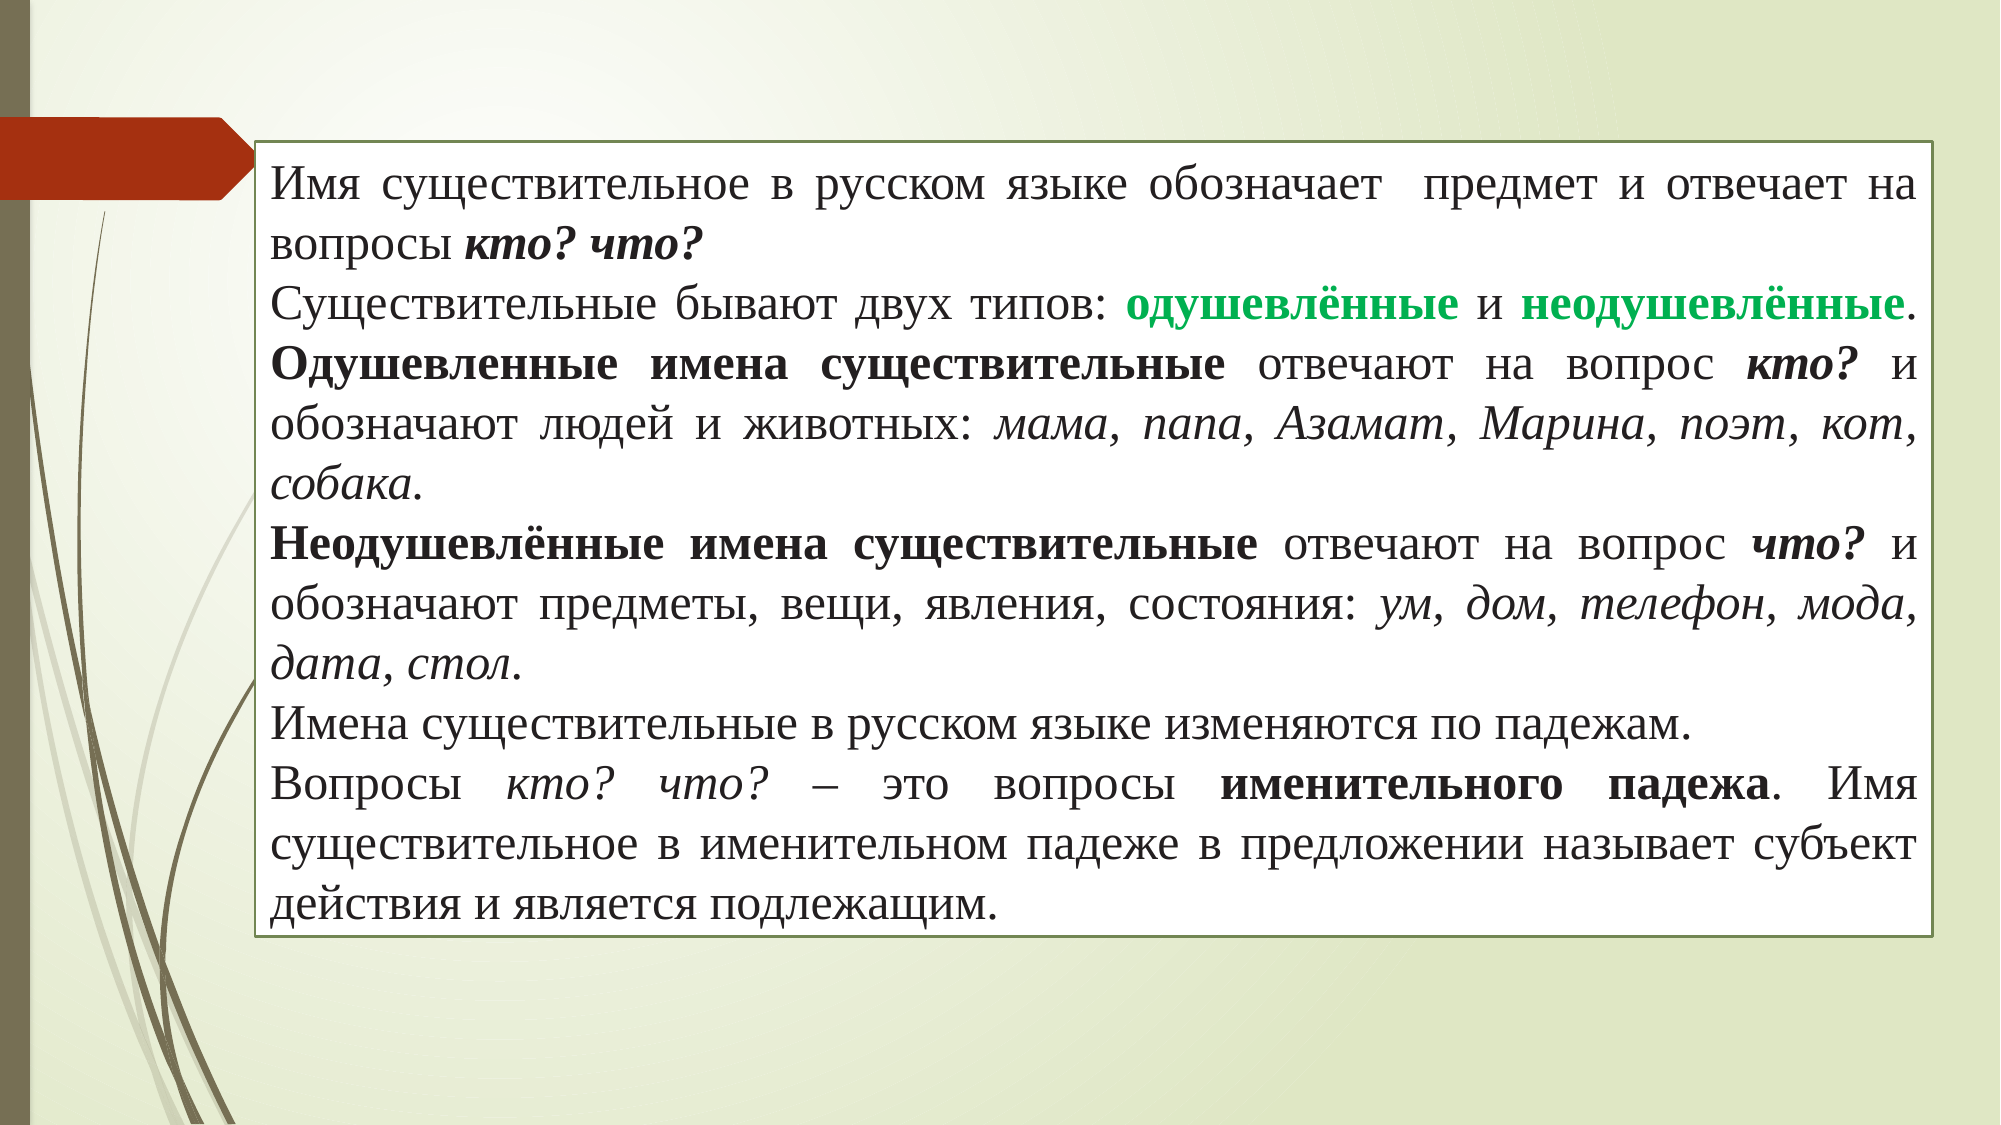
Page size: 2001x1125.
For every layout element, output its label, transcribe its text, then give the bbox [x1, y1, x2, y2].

text_box Имя существительное в русском языке обозначает предмет и отвечает на вопросы кто? что? Существительные бывают двух типов: одушевлённые и неодушевлённые. Одушевленные имена существительные отвечают на вопрос кто? и обозначают людей и животных: мама, папа, Азамат, Марина, поэт, кот, собака. Неодушевлённые имена существительные отвечают на вопрос что? и обозначают предметы, вещи, явления, состояния: ум, дом, телефон, мода, дата, стол. Имена существительные в русском языке изменяются по падежам. Вопросы кто? что? – это вопросы именительного падежа. Имя существительное в именительном падеже в предложении называет субъект действия и является подлежащим. [254, 140, 1934, 938]
